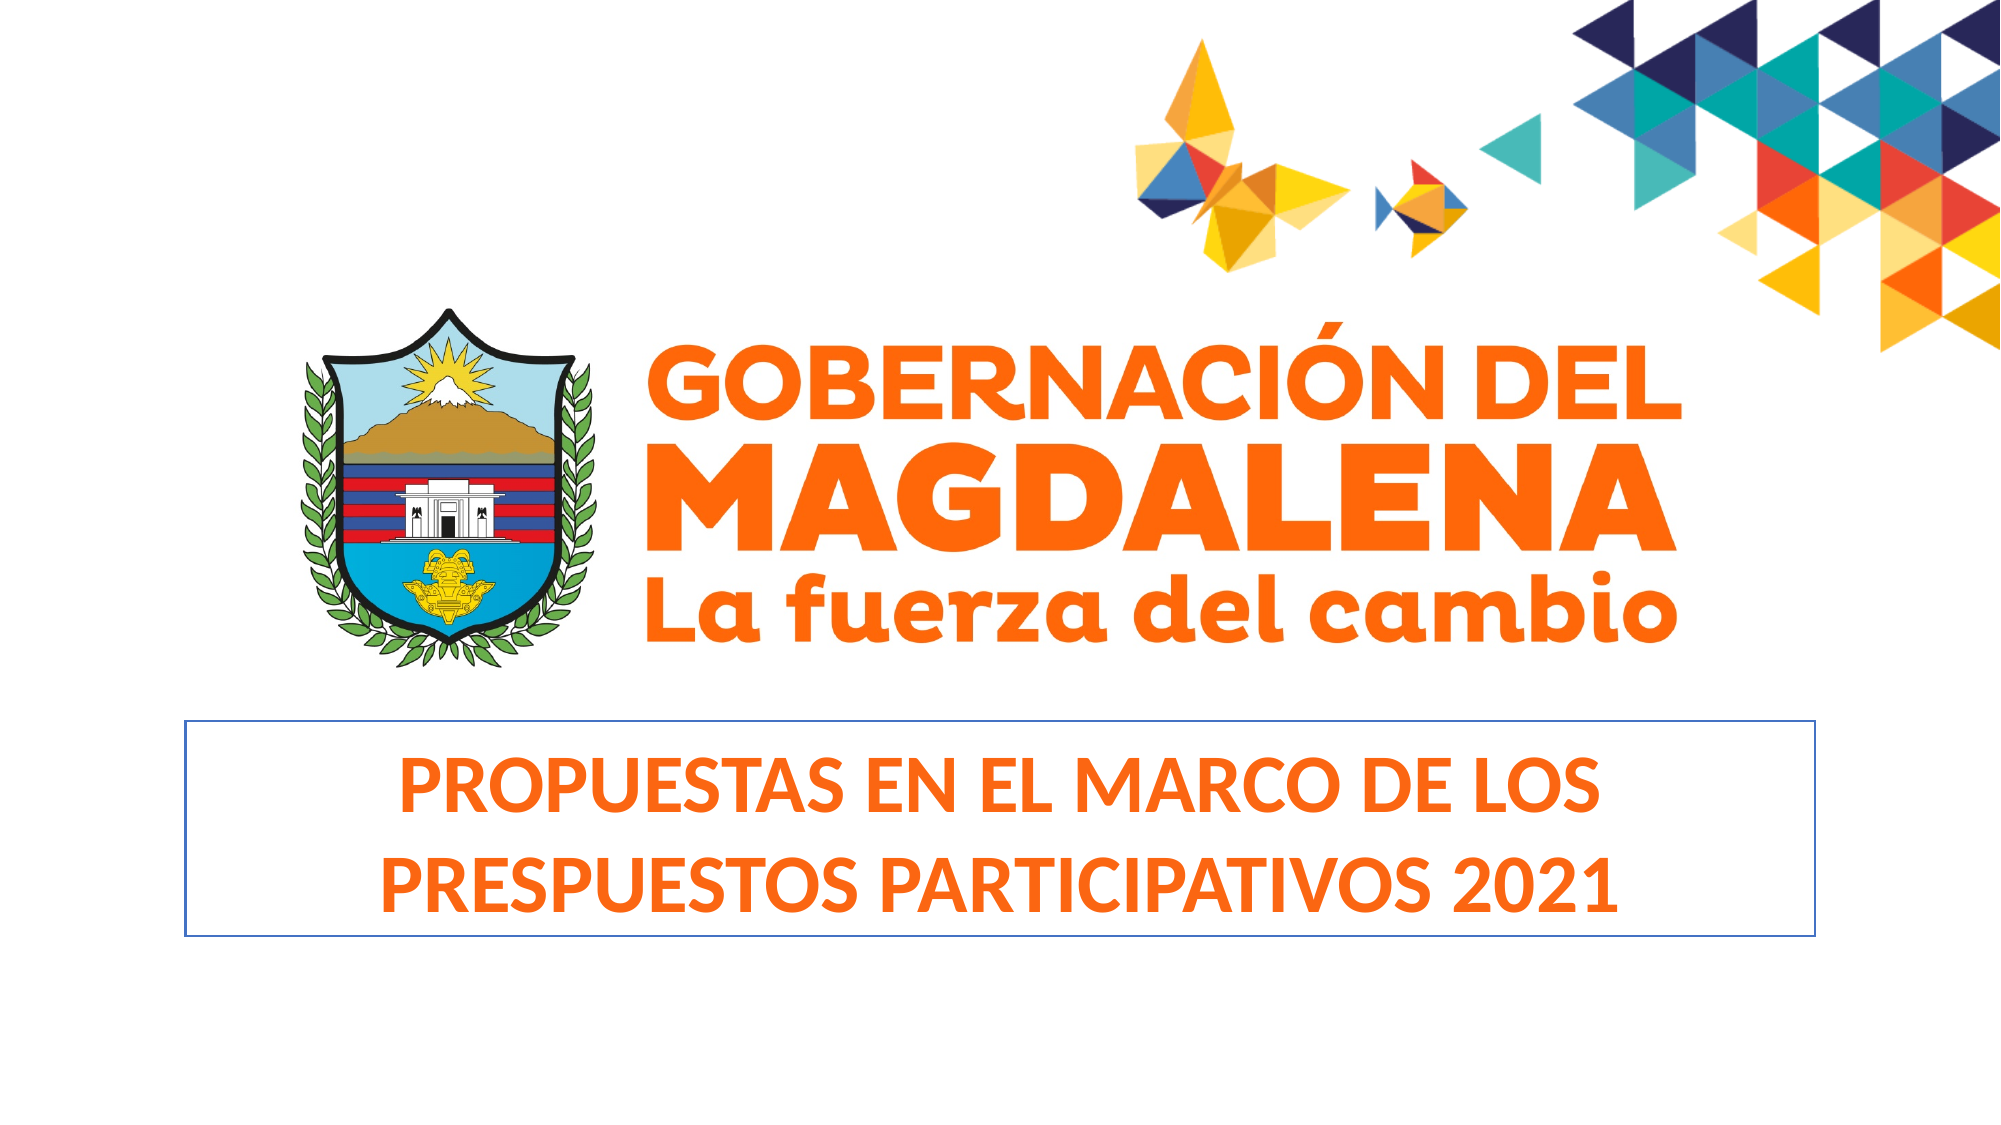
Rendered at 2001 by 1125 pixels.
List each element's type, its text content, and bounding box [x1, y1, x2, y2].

text_box PROPUESTAS EN EL MARCO DE LOS PRESPUESTOS PARTICIPATIVOS 2021 [184, 720, 1816, 937]
picture [238, 0, 2000, 681]
